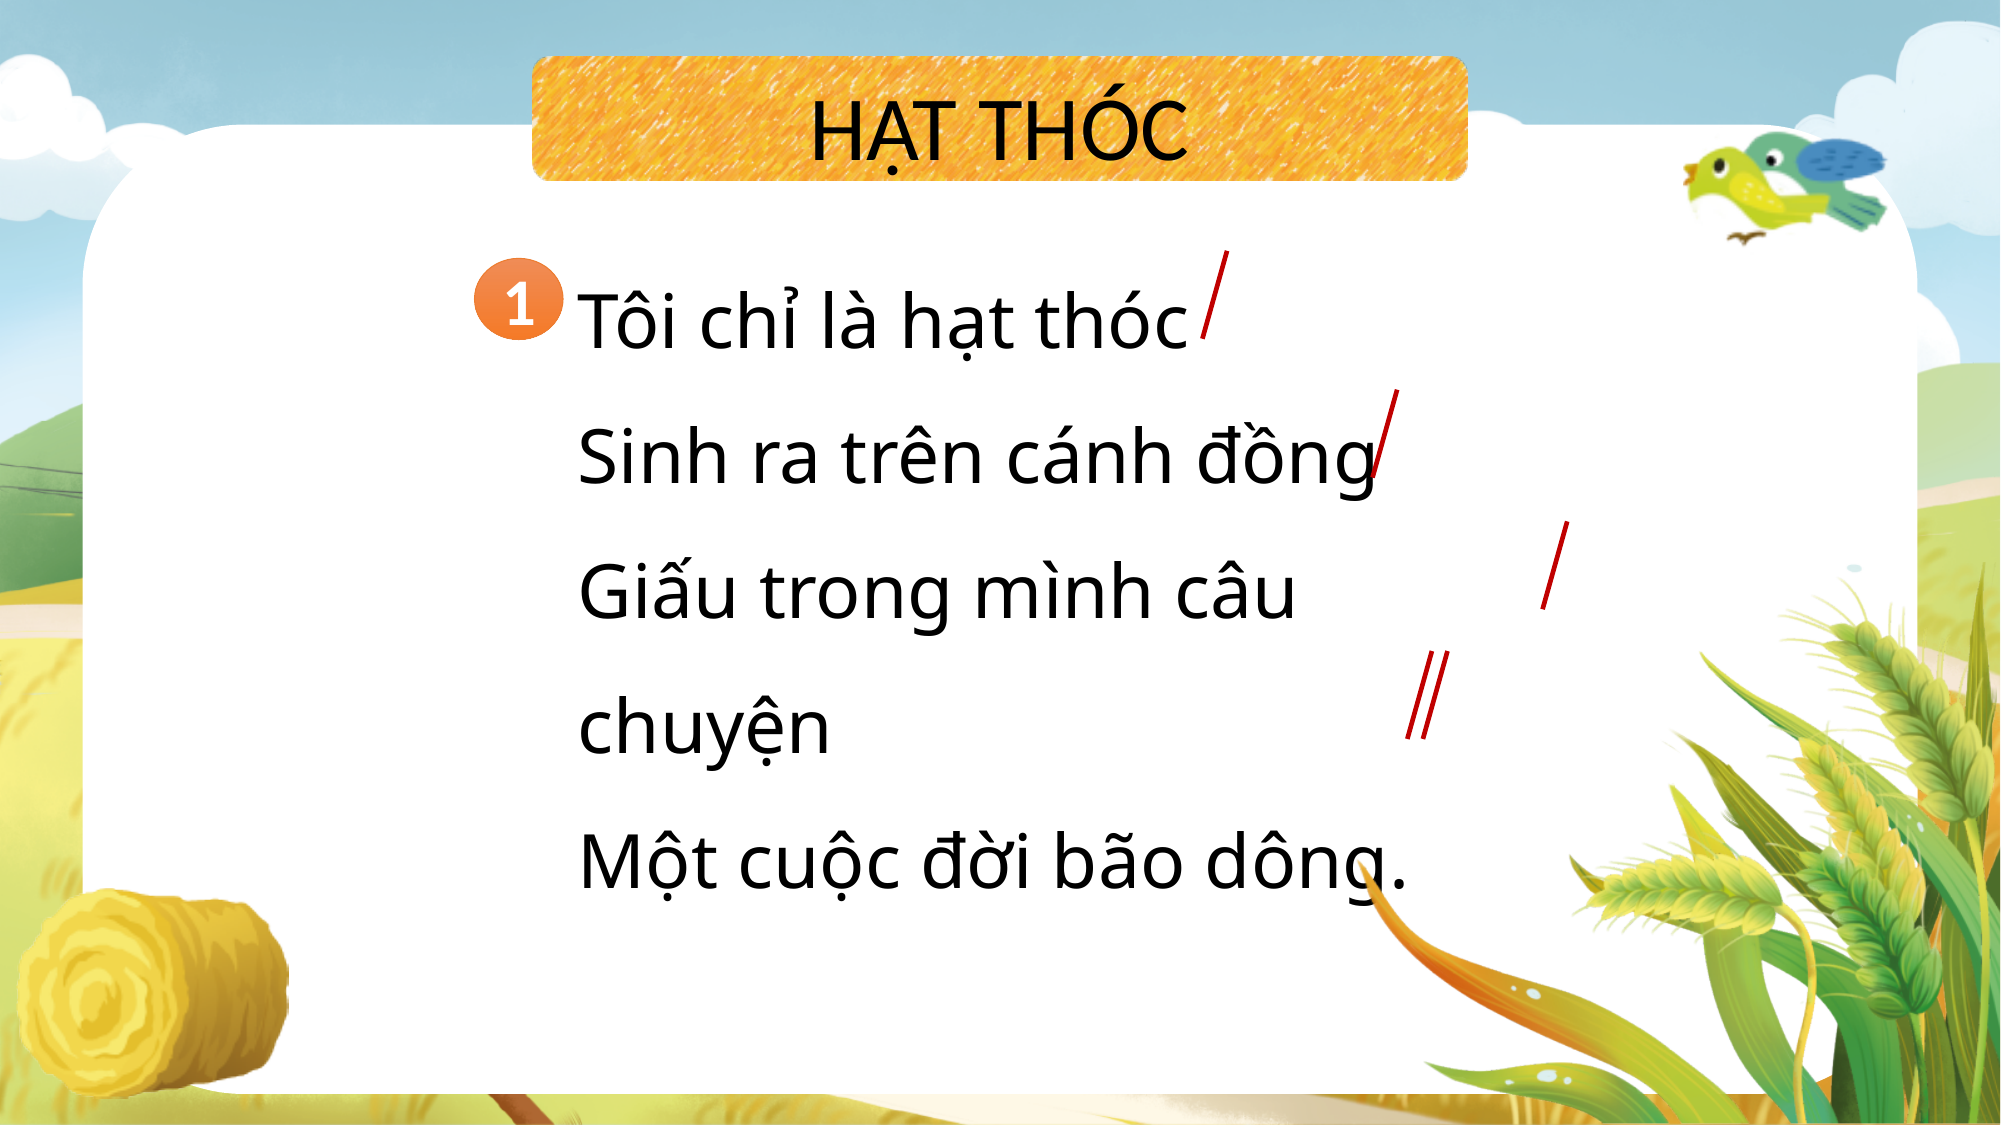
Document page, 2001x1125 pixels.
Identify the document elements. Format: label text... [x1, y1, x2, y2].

text_box 1 [474, 258, 564, 340]
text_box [1407, 650, 1448, 740]
text_box Tôi chỉ là hạt thóc Sinh ra trên cánh đồng Giấu trong mình câu chuyện Một cuộc đời bão dông. [563, 221, 1579, 912]
text_box [82, 124, 1918, 1094]
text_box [1372, 389, 1398, 478]
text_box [1542, 521, 1568, 610]
picture [0, 0, 2001, 1125]
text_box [1202, 250, 1228, 339]
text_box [380, 55, 1620, 188]
